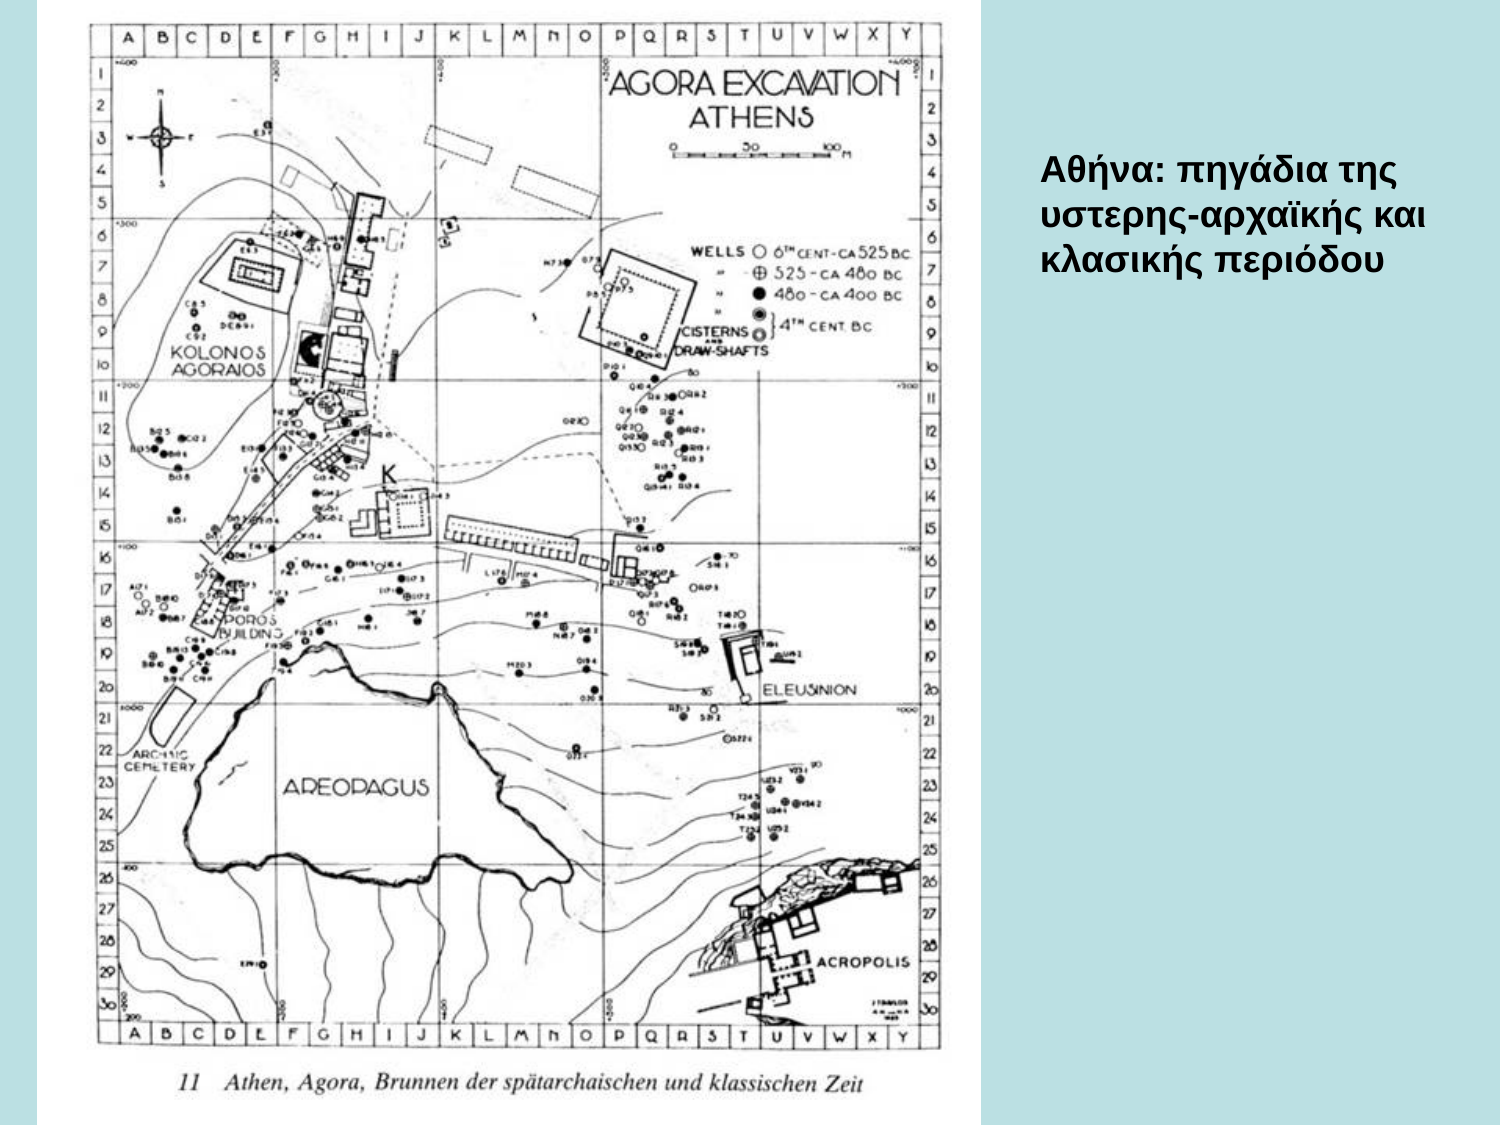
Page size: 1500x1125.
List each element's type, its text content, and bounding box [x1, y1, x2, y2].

text_box Αθήνα: πηγάδια της υστερης-αρχαϊκής και κλασικής περιόδου [1025, 137, 1450, 288]
picture [37, 0, 981, 1125]
